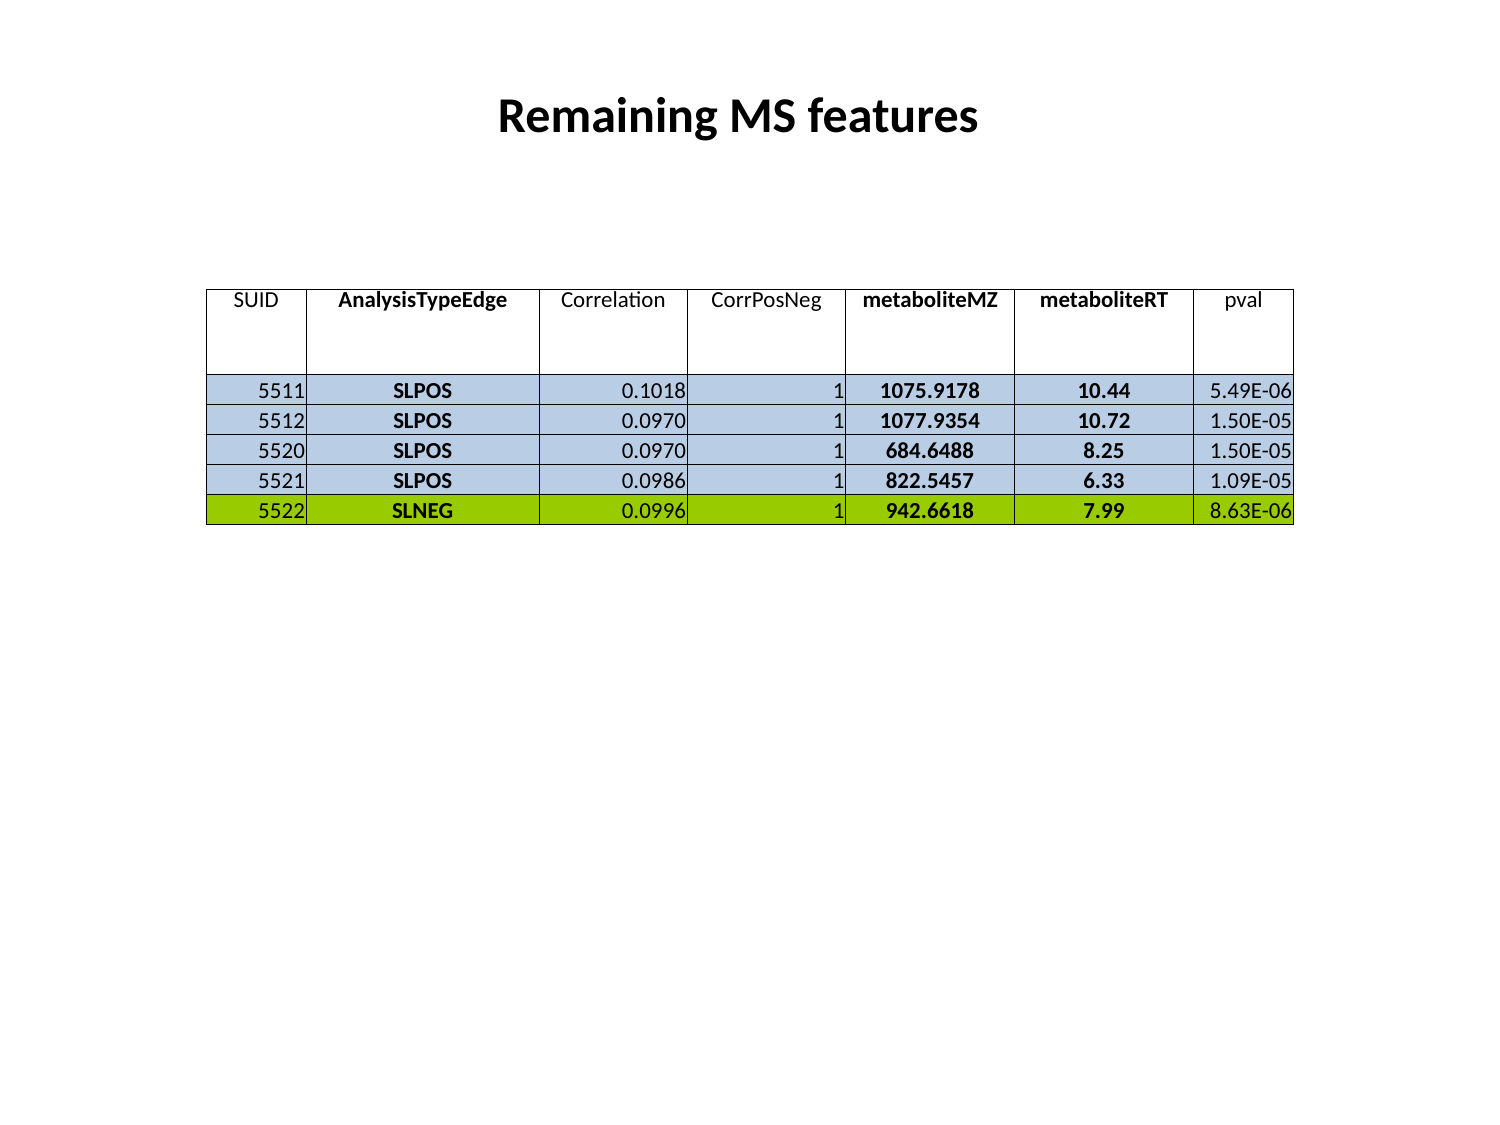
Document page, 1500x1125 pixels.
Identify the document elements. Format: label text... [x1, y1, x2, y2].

table_cell 5521 [207, 465, 306, 494]
table_cell SLNEG [307, 495, 539, 524]
table_header AnalysisTypeEdge [307, 290, 539, 374]
table_cell 5522 [207, 495, 306, 524]
table_cell 942.6618 [846, 495, 1014, 524]
table_cell 1077.9354 [846, 405, 1014, 434]
table_cell 0.1018 [540, 375, 687, 404]
table_cell 1 [688, 435, 845, 464]
table_cell SLPOS [307, 375, 539, 404]
table_cell 5.49E-06 [1194, 375, 1293, 404]
table_header Correlation [540, 290, 687, 374]
table_cell 1.50E-05 [1194, 435, 1293, 464]
table_header SUID [207, 290, 306, 374]
table_header pval [1194, 290, 1293, 374]
table_cell 1.09E-05 [1194, 465, 1293, 494]
table_header CorrPosNeg [688, 290, 845, 374]
table_cell 7.99 [1015, 495, 1193, 524]
table_cell 5520 [207, 435, 306, 464]
table_cell 8.63E-06 [1194, 495, 1293, 524]
table_cell 0.0970 [540, 435, 687, 464]
table_cell 1 [688, 465, 845, 494]
table_header metaboliteRT [1015, 290, 1193, 374]
table_cell 5511 [207, 375, 306, 404]
table_cell 0.0996 [540, 495, 687, 524]
table_header metaboliteMZ [846, 290, 1014, 374]
table_cell 10.44 [1015, 375, 1193, 404]
table_cell SLPOS [307, 405, 539, 434]
table_cell 1.50E-05 [1194, 405, 1293, 434]
table_cell 10.72 [1015, 405, 1193, 434]
text_box Remaining MS features [483, 74, 994, 150]
table_cell 6.33 [1015, 465, 1193, 494]
table_cell SLPOS [307, 465, 539, 494]
table_cell 0.0986 [540, 465, 687, 494]
table_cell 822.5457 [846, 465, 1014, 494]
table_cell 684.6488 [846, 435, 1014, 464]
table_cell 1075.9178 [846, 375, 1014, 404]
table_cell 1 [688, 495, 845, 524]
table_cell 0.0970 [540, 405, 687, 434]
table_cell 8.25 [1015, 435, 1193, 464]
table_cell 1 [688, 375, 845, 404]
table_cell 5512 [207, 405, 306, 434]
table_cell SLPOS [307, 435, 539, 464]
table_cell 1 [688, 405, 845, 434]
